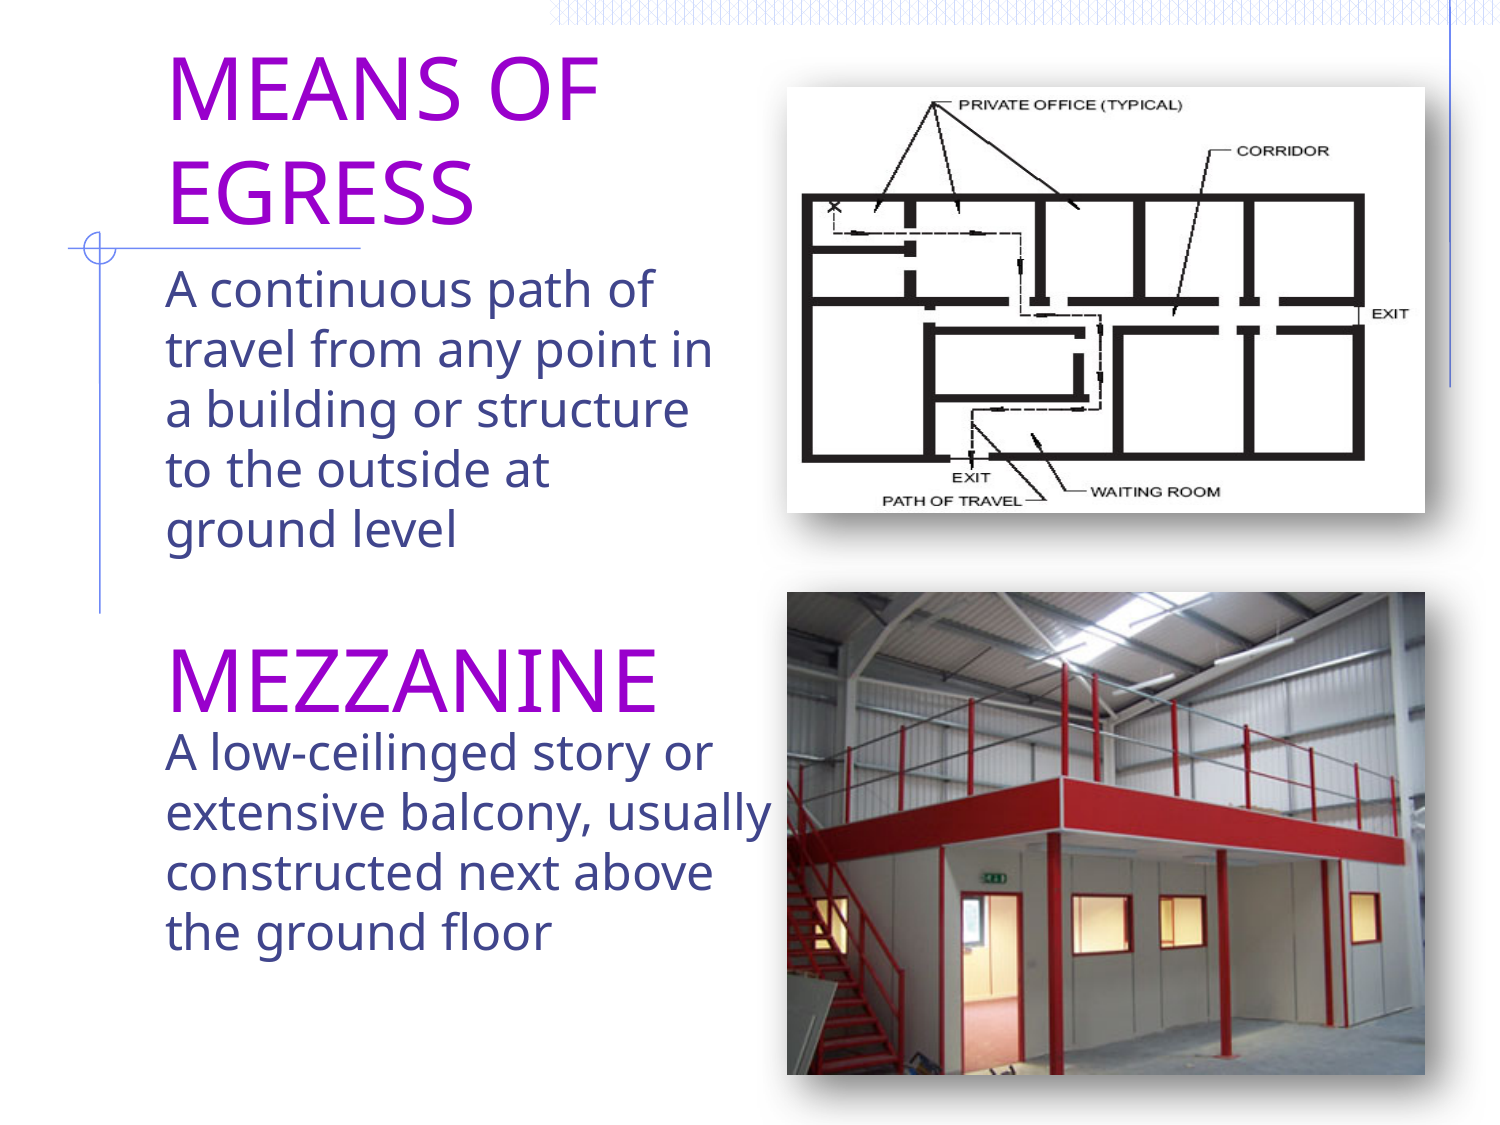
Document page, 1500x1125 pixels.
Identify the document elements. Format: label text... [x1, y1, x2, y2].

list A low-ceilinged story or extensive balcony, usually constructed next above the ground floor [150, 712, 813, 1125]
list MEANS OF EGRESS [150, 99, 738, 249]
picture [787, 591, 1426, 1076]
list A continuous path of travel from any point in a building or structure to the outside at ground level [150, 249, 738, 450]
list MEZZANINE [150, 537, 734, 712]
picture [787, 87, 1426, 513]
